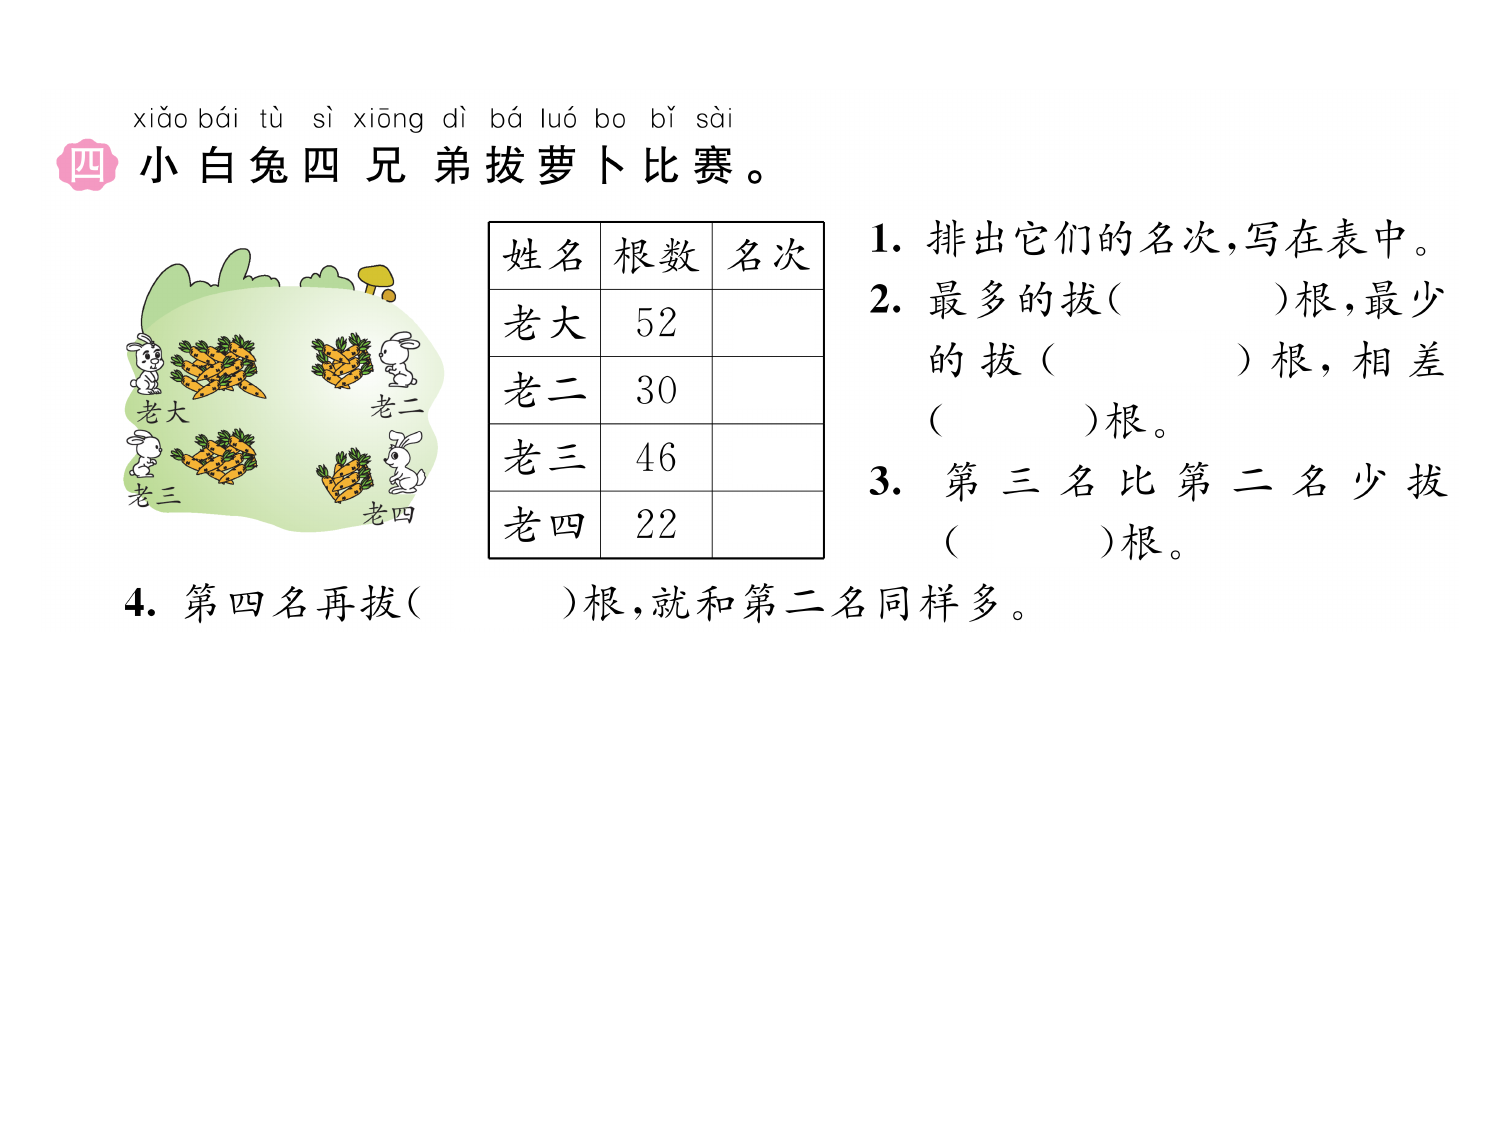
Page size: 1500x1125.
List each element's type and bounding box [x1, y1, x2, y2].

picture [41, 89, 1459, 632]
